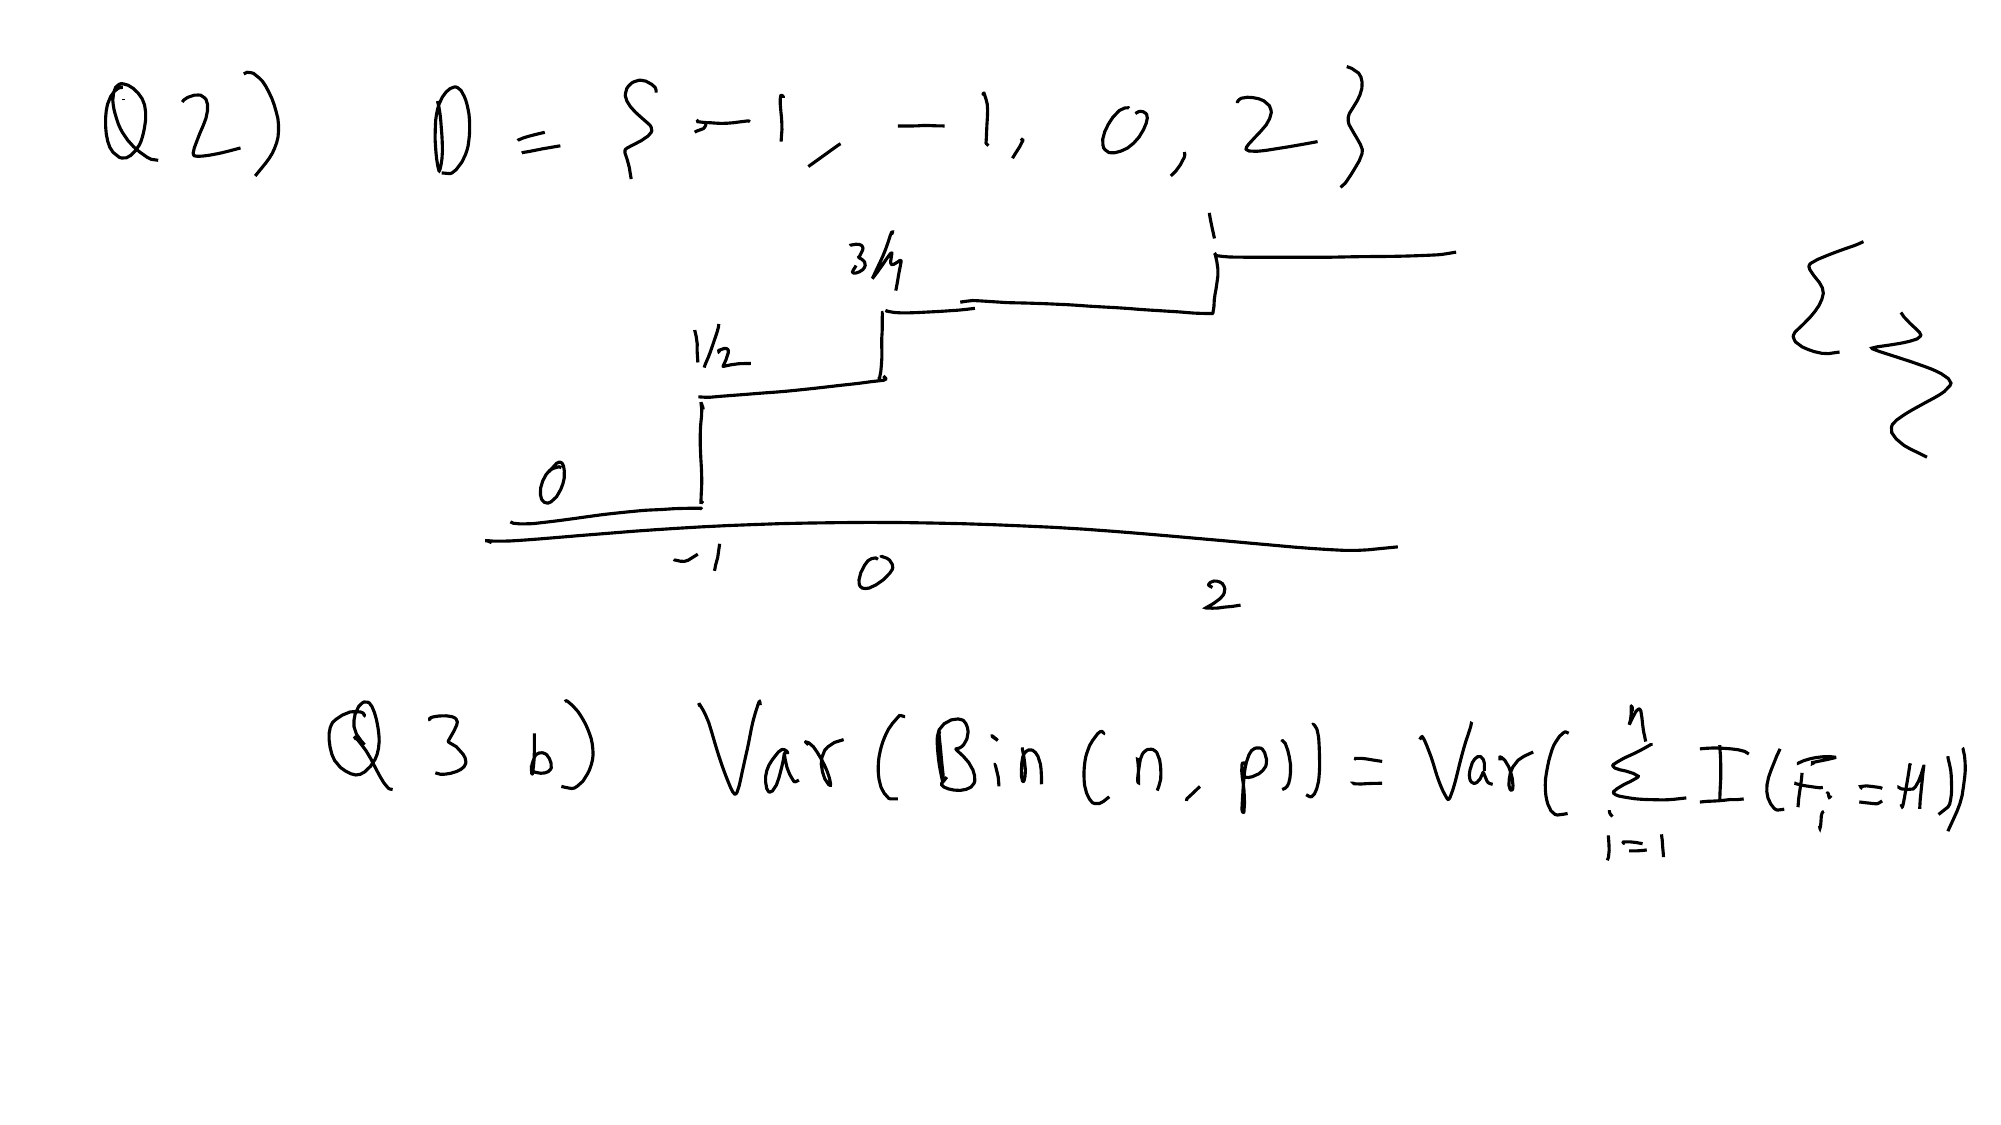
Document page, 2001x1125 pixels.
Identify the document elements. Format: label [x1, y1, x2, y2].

text_box [849, 231, 975, 380]
text_box [1241, 724, 1383, 813]
text_box [1419, 721, 1569, 816]
text_box [429, 715, 467, 775]
text_box [694, 324, 886, 504]
text_box [1607, 706, 1966, 861]
text_box [1083, 731, 1200, 804]
text_box [698, 701, 1042, 799]
text_box [983, 93, 1023, 159]
text_box [485, 508, 1398, 551]
text_box [858, 555, 894, 590]
text_box [329, 701, 393, 790]
text_box [539, 461, 565, 504]
text_box [1204, 580, 1241, 609]
text_box [1870, 312, 1952, 458]
text_box [707, 95, 841, 167]
text_box [434, 86, 471, 175]
text_box [517, 132, 561, 154]
text_box [531, 700, 594, 789]
text_box [960, 212, 1457, 314]
text_box [1102, 107, 1185, 176]
text_box [1237, 66, 1363, 188]
text_box [105, 72, 279, 177]
text_box [624, 80, 707, 180]
text_box [673, 551, 720, 571]
text_box [1792, 241, 1864, 355]
